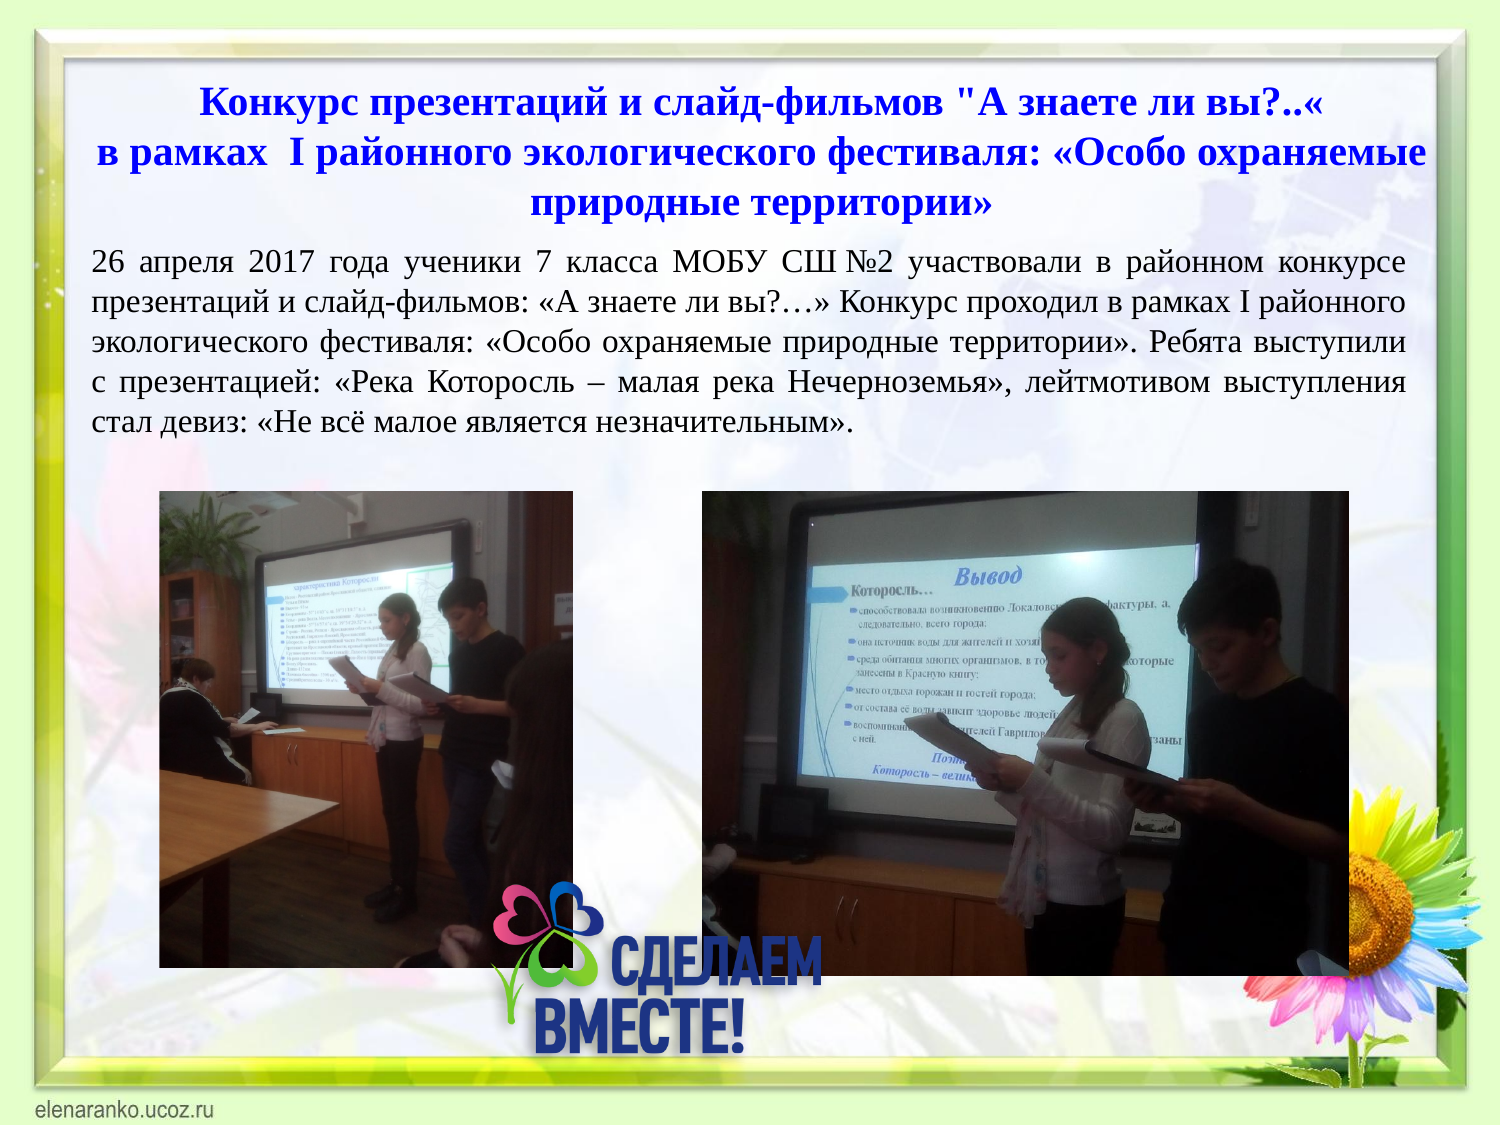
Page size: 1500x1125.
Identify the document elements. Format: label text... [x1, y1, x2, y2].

picture [0, 0, 1500, 1125]
text_box Конкурс презентаций и слайд-фильмов "А знаете ли вы?..« в рамках I районного экологического фестиваля: «Особо охраняемые природные территории» [64, 66, 1459, 292]
text_box 26 апреля 2017 года ученики 7 класса МОБУ СШ №2 участвовали в районном конкурсе презентаций и слайд-фильмов: «А знаете ли вы?…» Конкурс проходил в рамках I районного экологического фестиваля: «Особо охраняемые природные территории». Ребята выступили с презентацией: «Река Которосль – малая река Нечерноземья», лейтмотивом выступления стал девиз: «Не всё малое является незначительным». [76, 231, 1424, 536]
